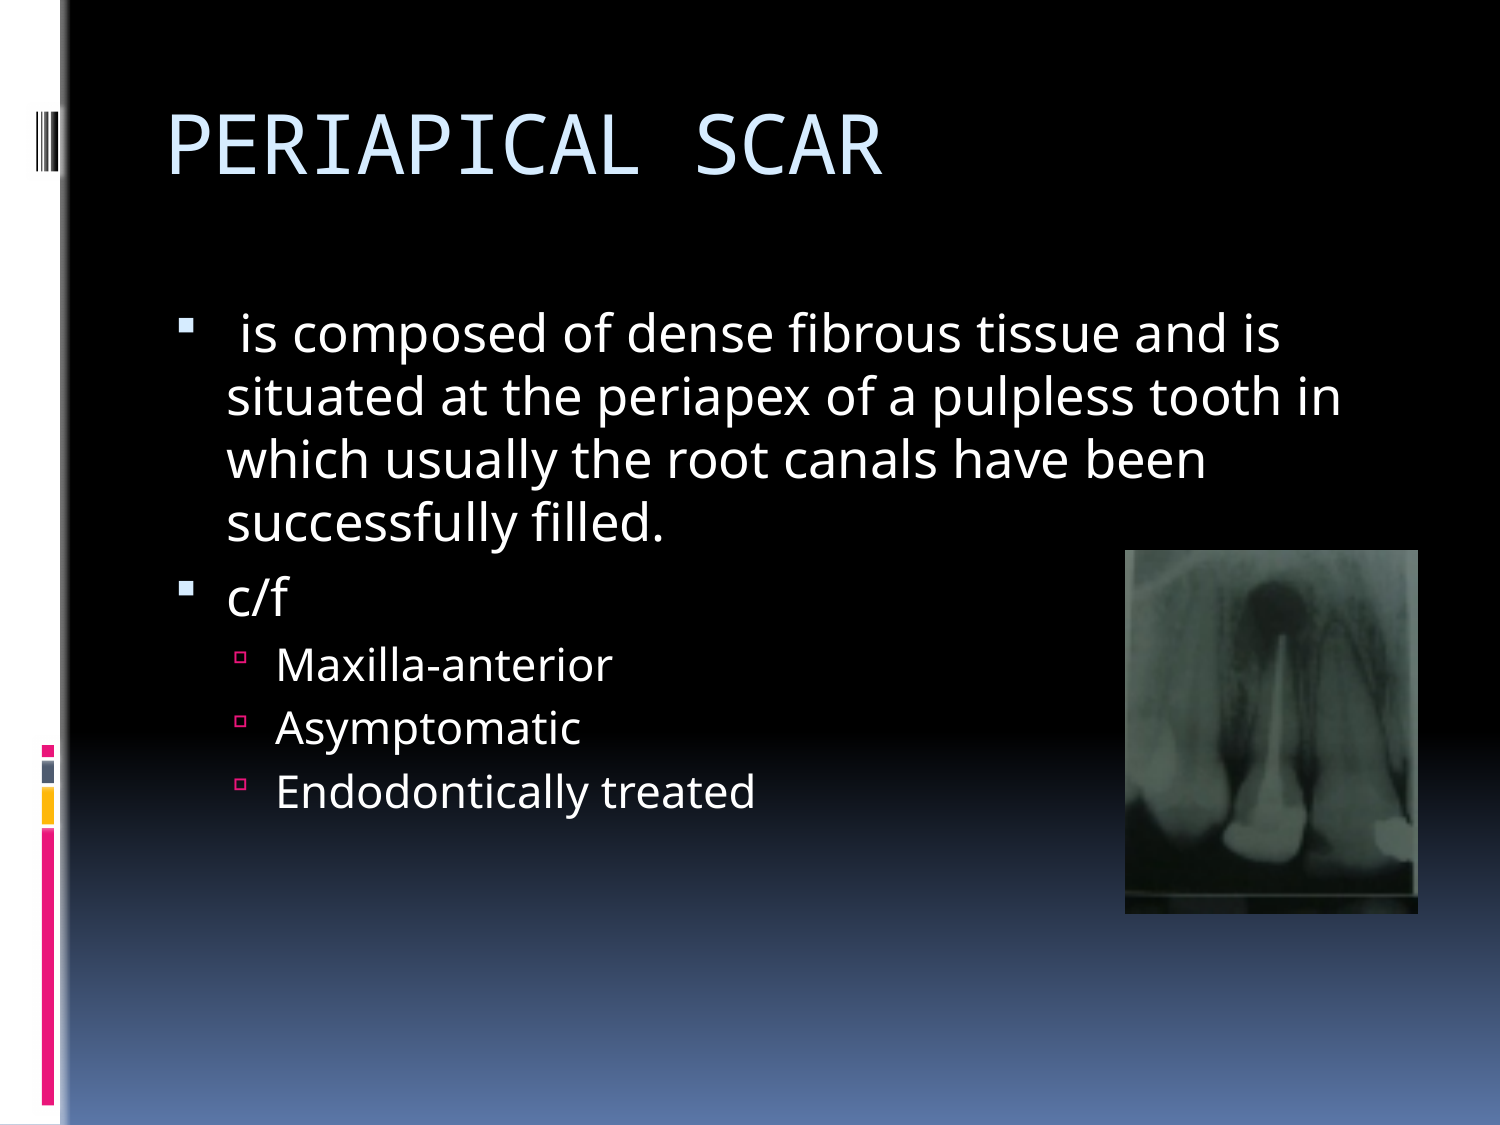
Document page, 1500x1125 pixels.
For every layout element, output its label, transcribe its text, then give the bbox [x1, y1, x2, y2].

title PERIAPICAL SCAR [150, 83, 1425, 234]
list is composed of dense fibrous tissue and is situated at the periapex of a pulpless tooth in which usually the root canals have been successfully filled. c/f Maxilla-anterior Asymptomatic Endodontically treated [150, 292, 1425, 1043]
picture [1124, 550, 1419, 915]
